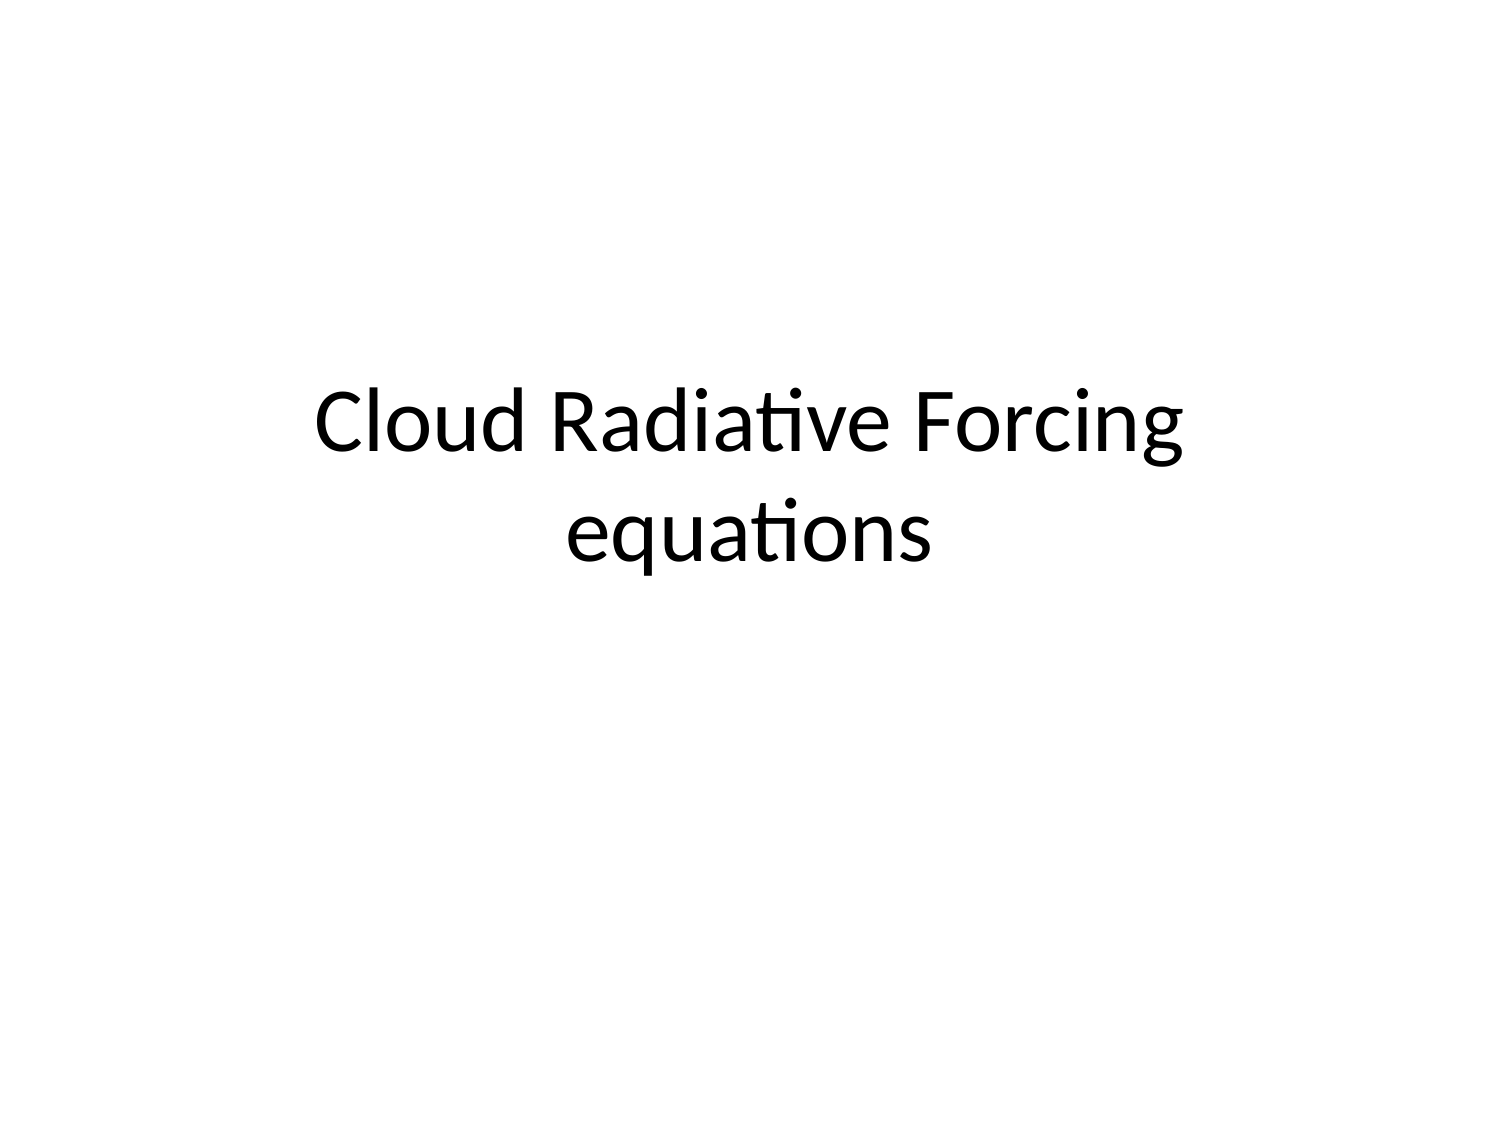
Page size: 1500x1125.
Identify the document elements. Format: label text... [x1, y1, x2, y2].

title Cloud Radiative Forcing equations [112, 349, 1388, 591]
